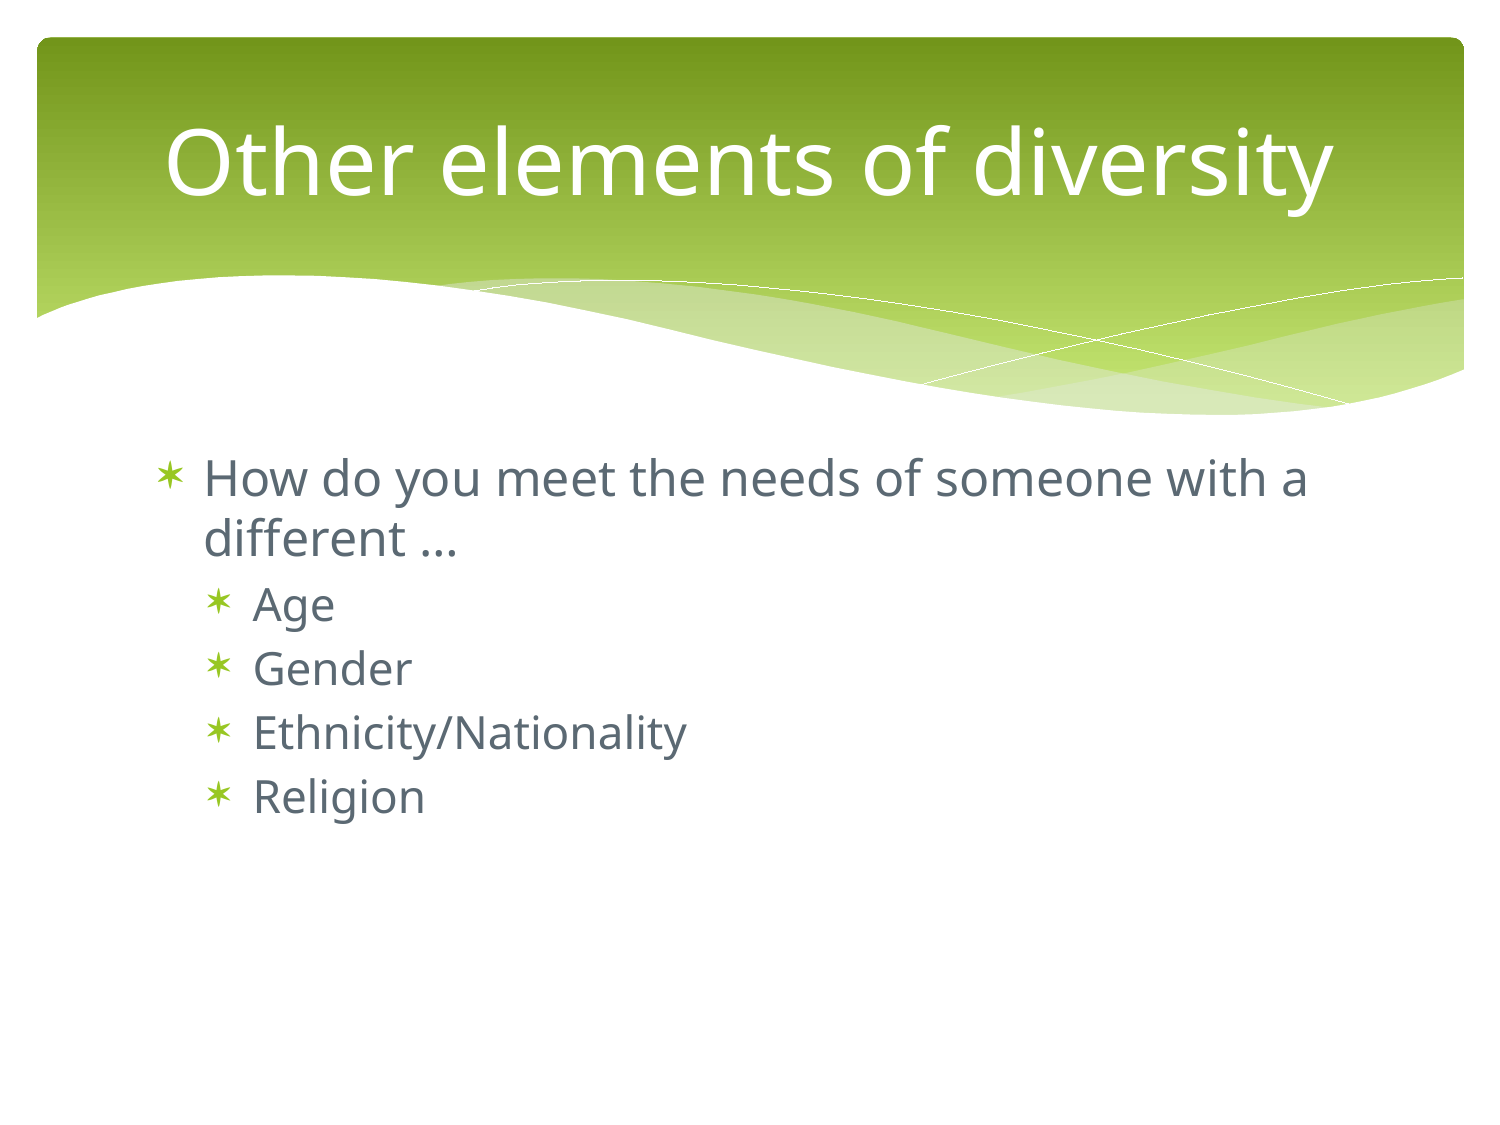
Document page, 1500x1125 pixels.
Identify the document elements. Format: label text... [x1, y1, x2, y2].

list How do you meet the needs of someone with a different … Age Gender Ethnicity/Nationality Religion [143, 438, 1359, 1005]
title Other elements of diversity [75, 55, 1425, 261]
